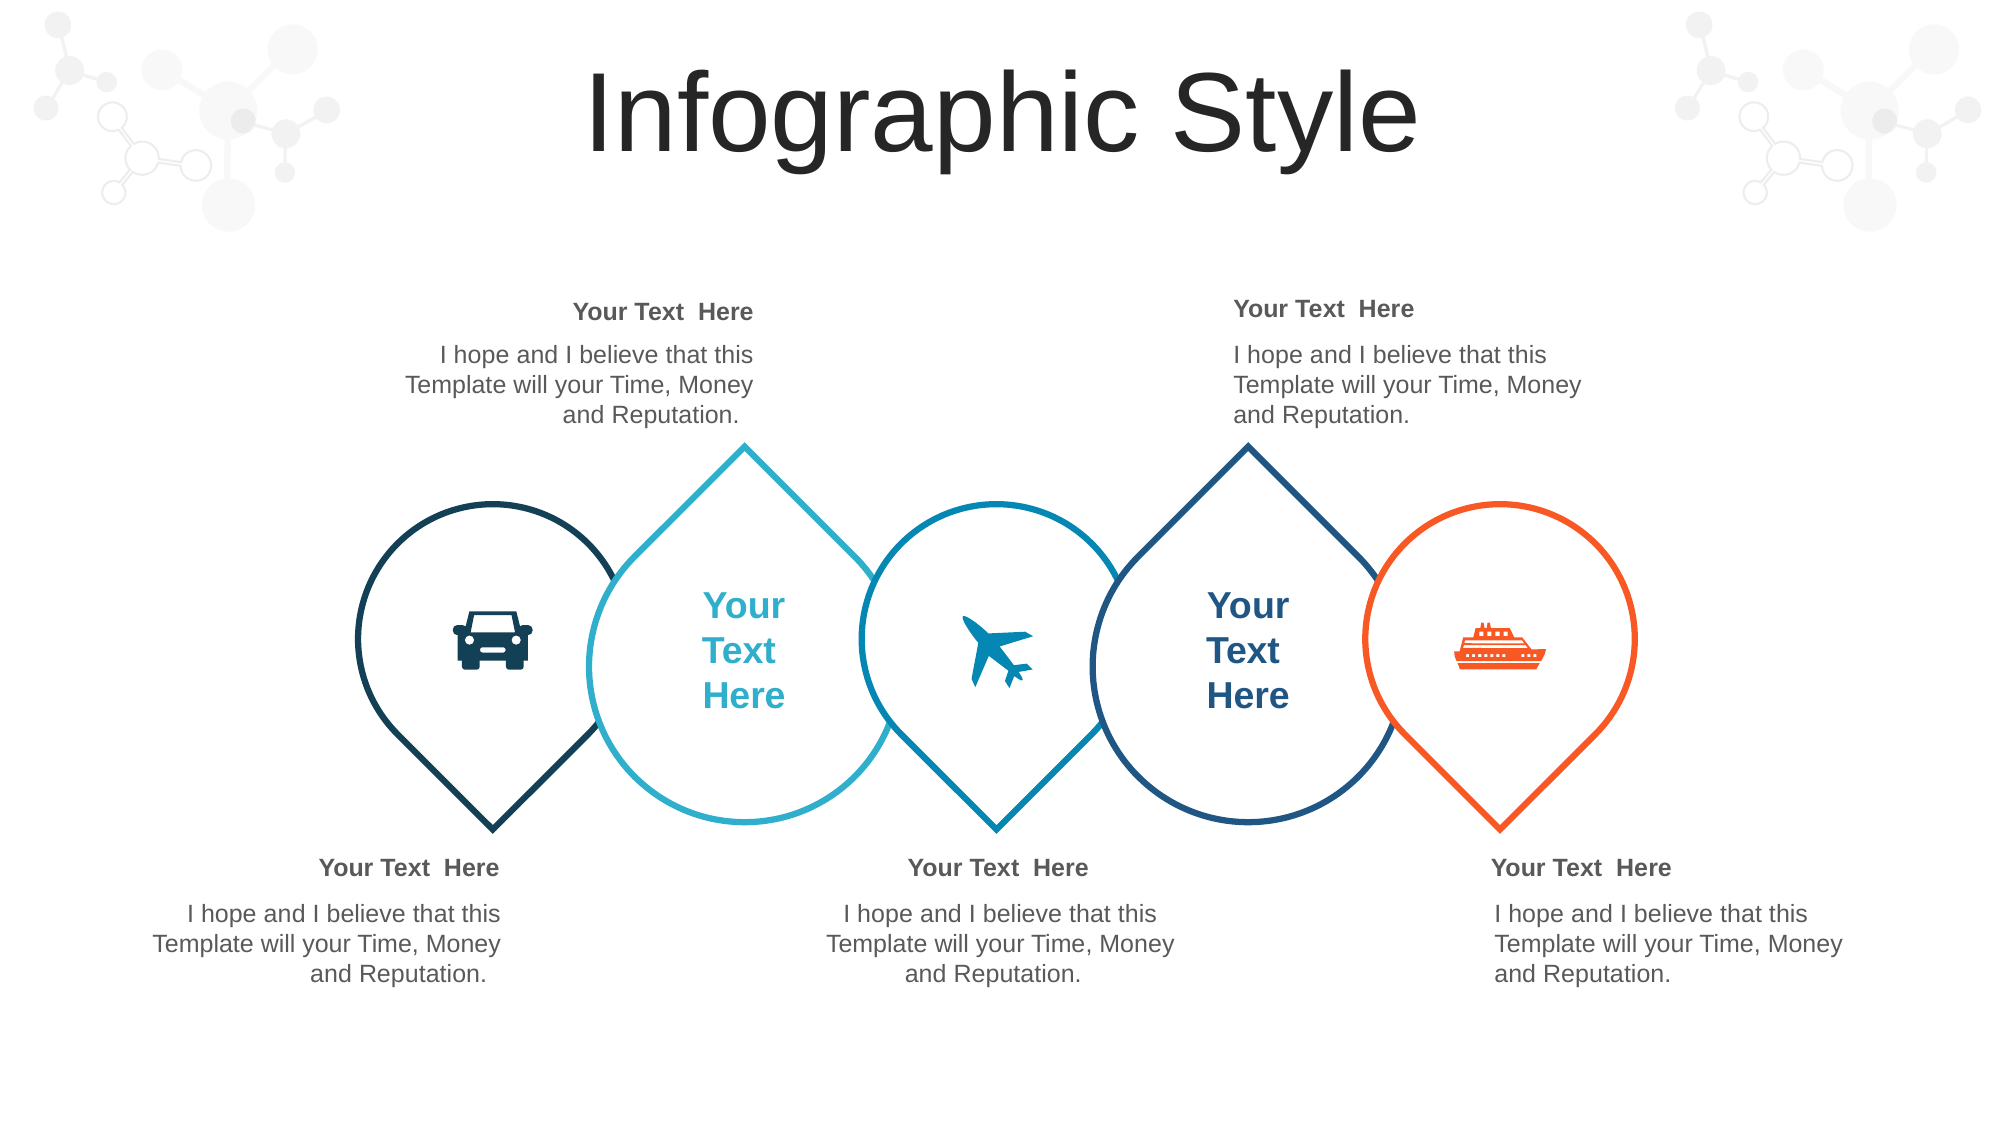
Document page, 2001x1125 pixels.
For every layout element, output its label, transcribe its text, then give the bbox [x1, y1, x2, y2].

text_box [357, 504, 1635, 823]
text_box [90, 843, 517, 997]
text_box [357, 288, 769, 437]
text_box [785, 843, 1213, 997]
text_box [1476, 843, 1884, 997]
list Infographic Style [53, 55, 1952, 175]
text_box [1218, 285, 1631, 437]
